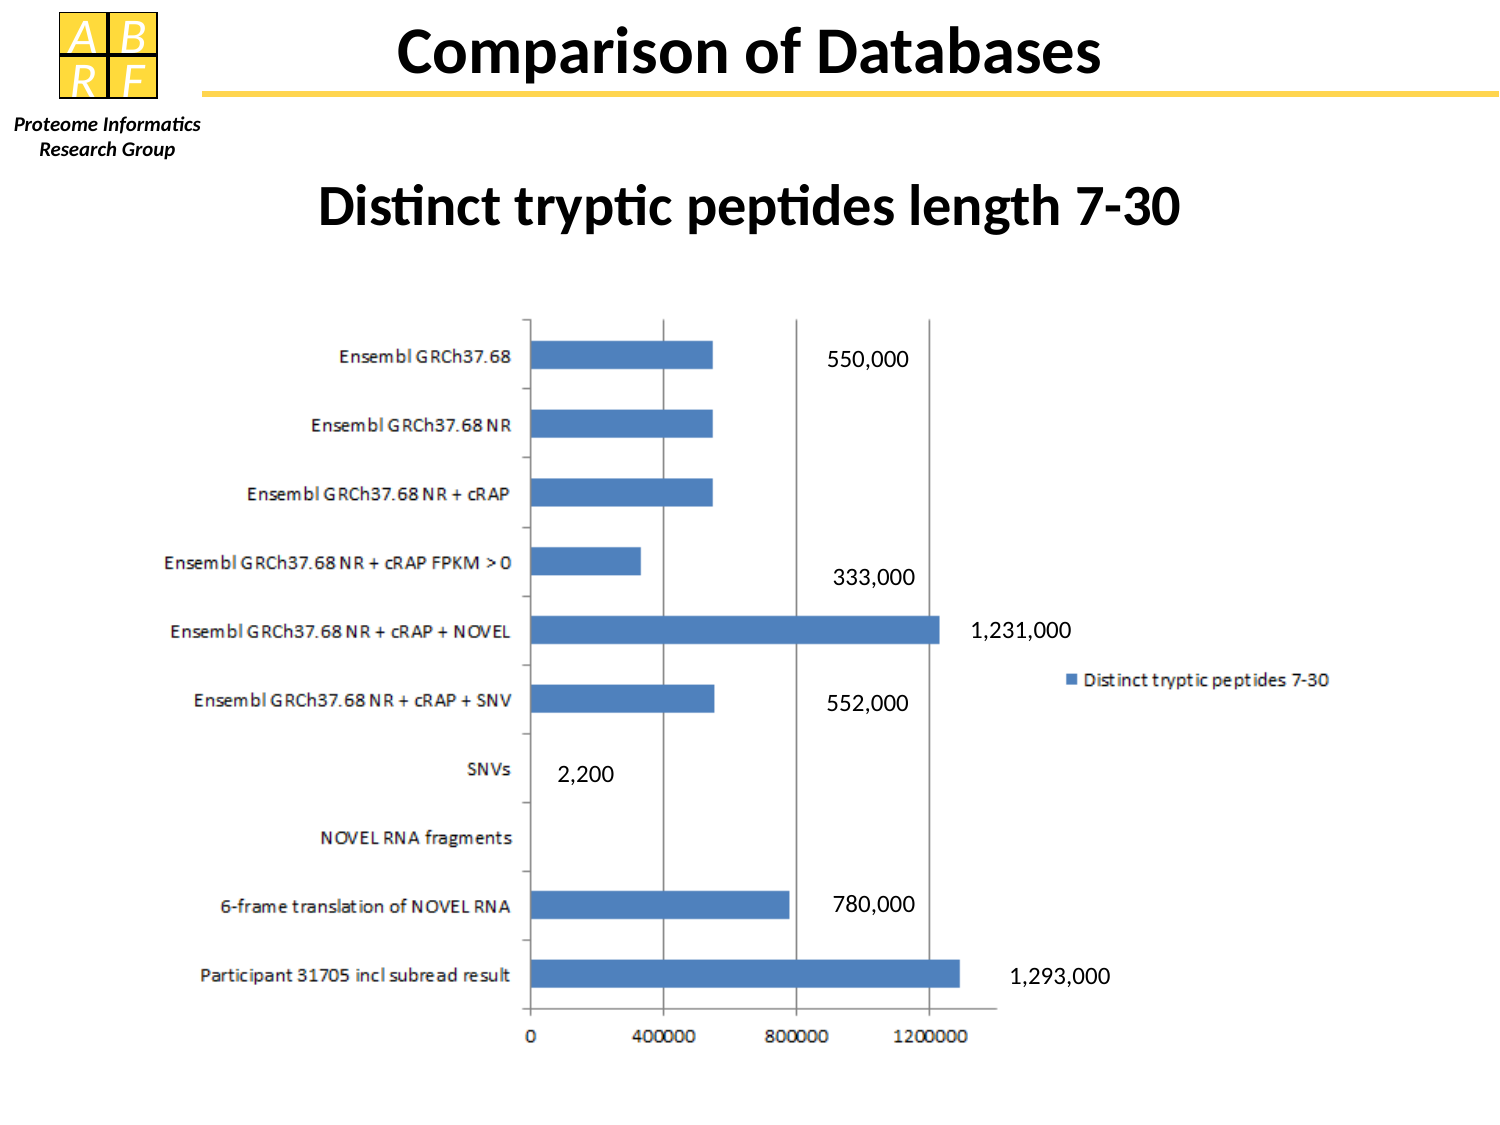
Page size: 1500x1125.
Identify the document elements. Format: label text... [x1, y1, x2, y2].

text_box Comparison of Databases Distinct tryptic peptides length 7-30 [0, 0, 1500, 138]
picture [158, 298, 1338, 1050]
